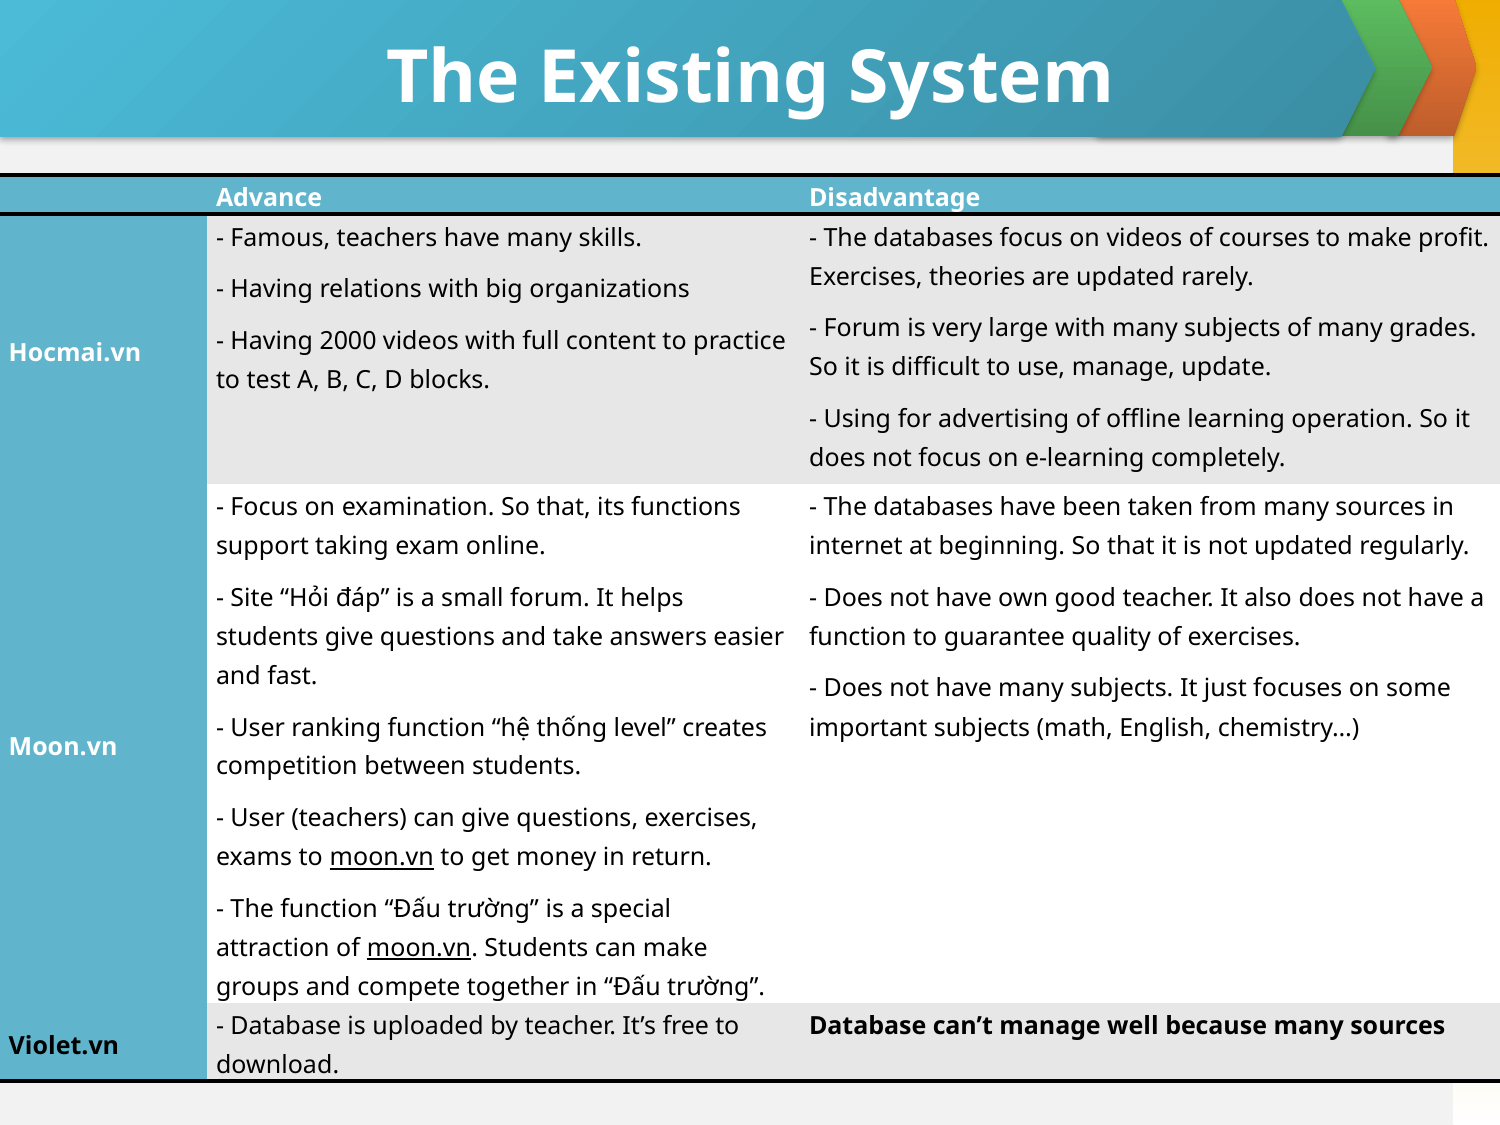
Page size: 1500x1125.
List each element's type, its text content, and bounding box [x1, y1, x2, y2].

table_cell Violet.vn [0, 1003, 207, 1079]
title The Existing System [75, 21, 1425, 125]
table_cell - Focus on examination. So that, its functions support taking exam online. - Site “Hỏi đáp” is a small forum. It helps students give questions and take answers easier and fast. - User ranking function “hệ thống level” creates competition between students. - User (teachers) can give questions, exercises, exams to moon.vn to get money in return. - The function “Đấu trường” is a special attraction of moon.vn. Students can make groups and compete together in “Đấu trường”. [207, 484, 800, 1003]
table_header Disadvantage [800, 177, 1500, 212]
table_cell Database can’t manage well because many sources [800, 1003, 1500, 1079]
table_cell - The databases have been taken from many sources in internet at beginning. So that it is not updated regularly. - Does not have own good teacher. It also does not have a function to guarantee quality of exercises. - Does not have many subjects. It just focuses on some important subjects (math, English, chemistry…) [800, 484, 1500, 1003]
table_cell - Famous, teachers have many skills. - Having relations with big organizations - Having 2000 videos with full content to practice to test A, B, C, D blocks. [207, 216, 800, 484]
table_cell - The databases focus on videos of courses to make profit. Exercises, theories are updated rarely. - Forum is very large with many subjects of many grades. So it is difficult to use, manage, update. - Using for advertising of offline learning operation. So it does not focus on e-learning completely. [800, 216, 1500, 484]
table_header [0, 177, 207, 212]
table_cell Hocmai.vn [0, 216, 207, 484]
table_cell - Database is uploaded by teacher. It’s free to download. [207, 1003, 800, 1079]
table_cell Moon.vn [0, 484, 207, 1003]
table_header Advance [207, 177, 800, 212]
